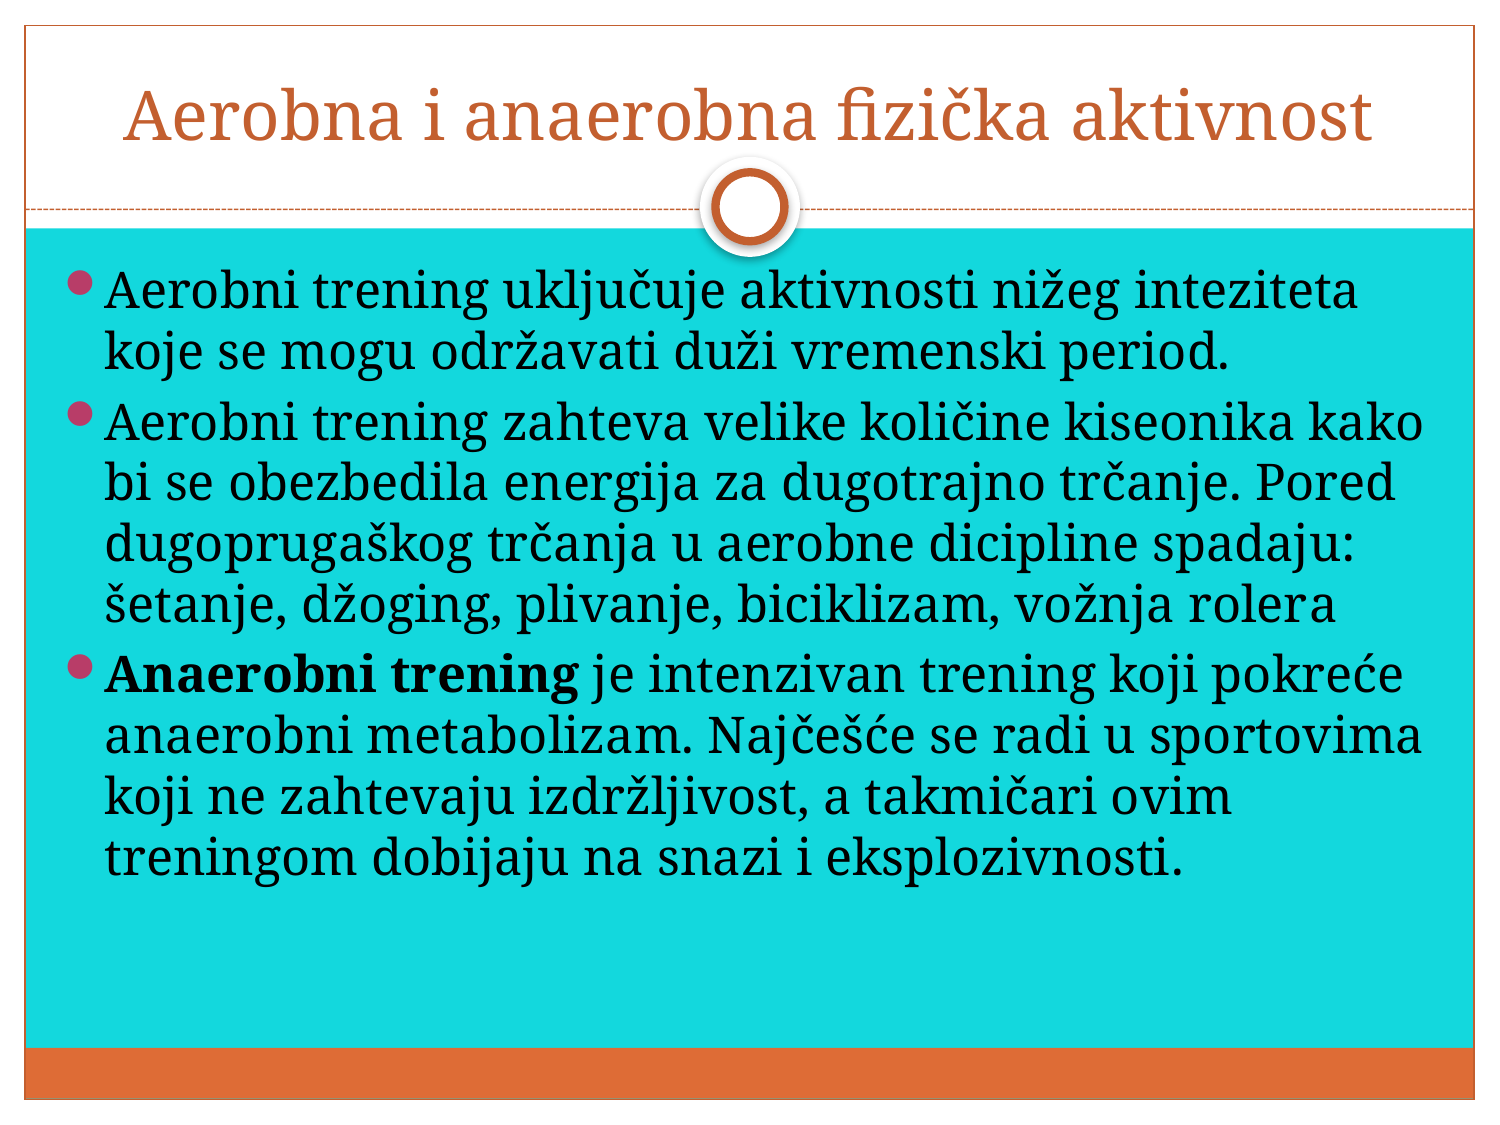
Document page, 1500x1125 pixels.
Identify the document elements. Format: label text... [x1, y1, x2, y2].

title Aerobna i anaerobna fizička aktivnost [49, 37, 1450, 162]
list Aerobni trening uključuje aktivnosti nižeg inteziteta koje se mogu održavati duži vremenski period. Aerobni trening zahteva velike količine kiseonika kako bi se obezbedila energija za dugotrajno trčanje. Pored dugoprugaškog trčanja u aerobne dicipline spadaju: šetanje, džoging, plivanje, biciklizam, vožnja rolera Anaerobni trening je intenzivan trening koji pokreće anaerobni metabolizam. Najčešće se radi u sportovima koji ne zahtevaju izdržljivost, a takmičari ovim treningom dobijaju na snazi i eksplozivnosti. [49, 250, 1445, 1001]
